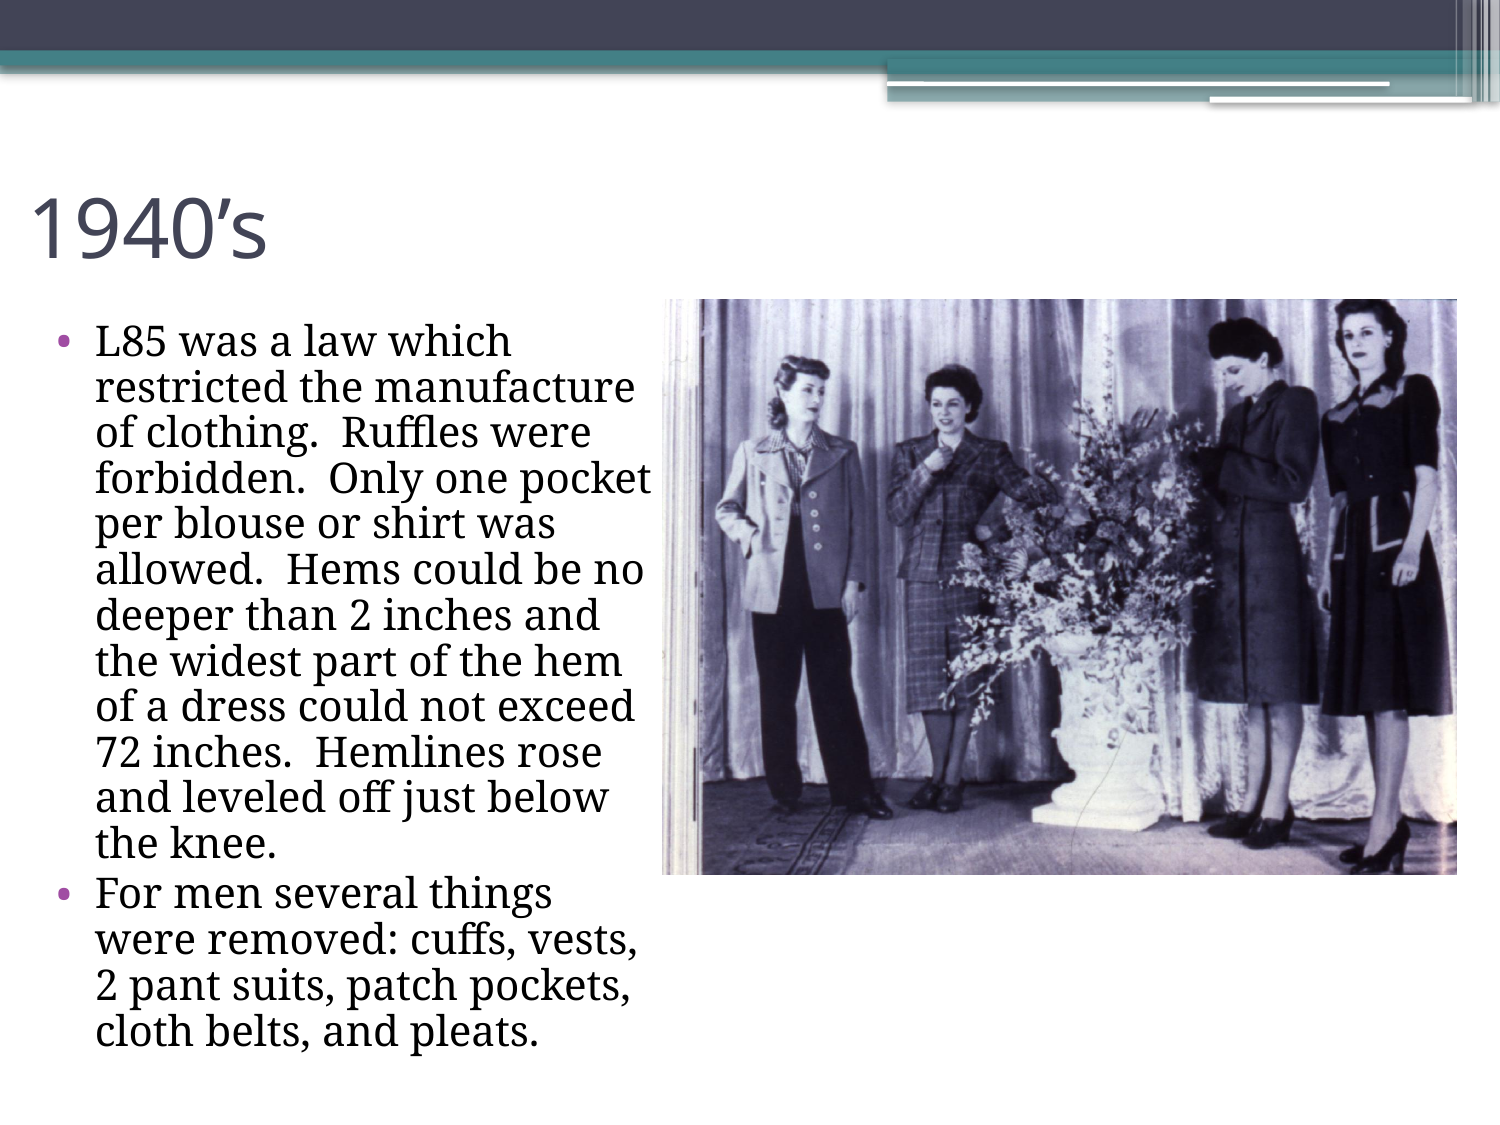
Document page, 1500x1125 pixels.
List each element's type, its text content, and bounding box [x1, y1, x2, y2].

list L85 was a law which restricted the manufacture of clothing. Ruffles were forbidden. Only one pocket per blouse or shirt was allowed. Hems could be no deeper than 2 inches and the widest part of the hem of a dress could not exceed 72 inches. Hemlines rose and leveled off just below the knee. For men several things were removed: cuffs, vests, 2 pant suits, patch pockets, cloth belts, and pleats. [24, 312, 675, 1075]
picture [662, 299, 1457, 876]
title 1940’s [12, 137, 1363, 313]
